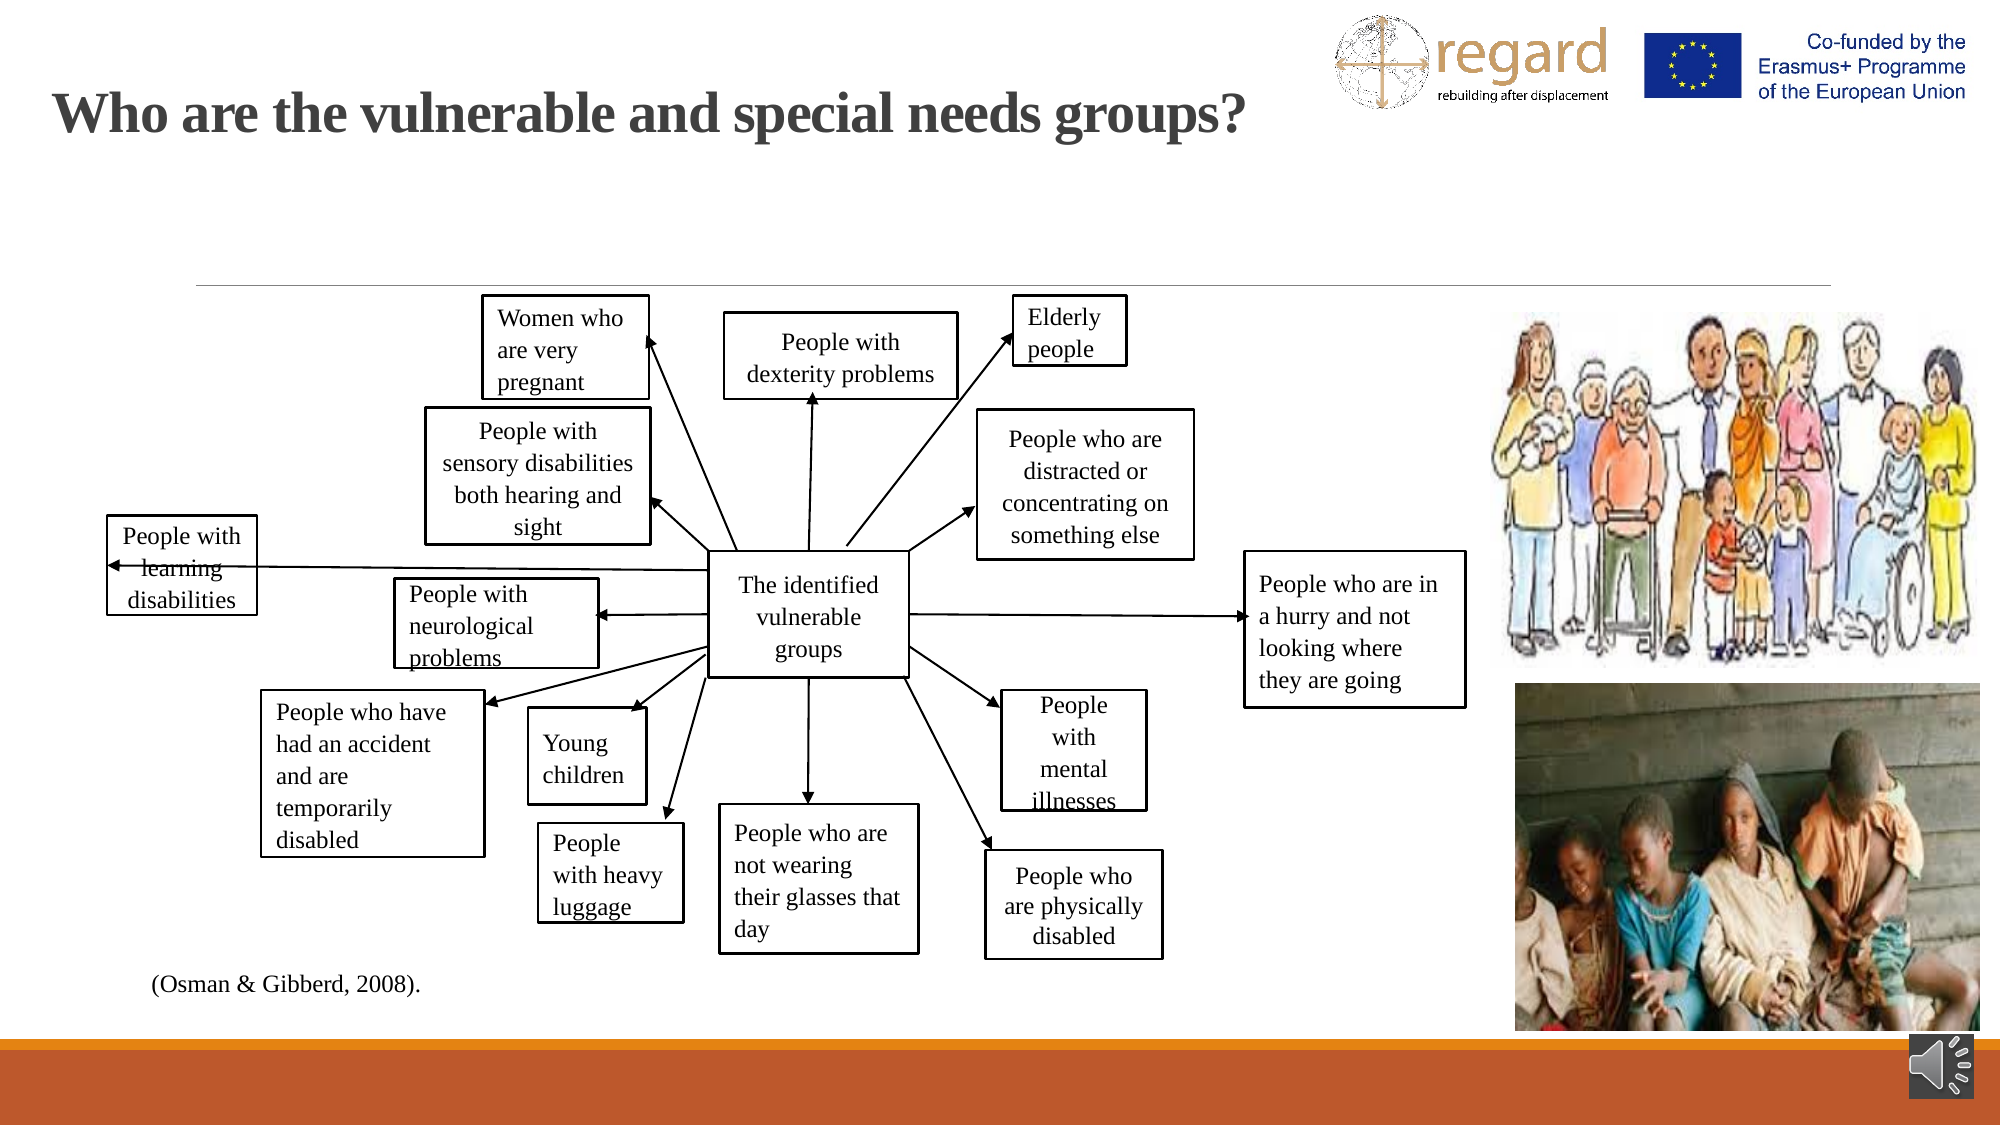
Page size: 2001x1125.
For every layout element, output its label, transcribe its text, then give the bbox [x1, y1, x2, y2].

picture [1489, 311, 1980, 669]
text_box People who are distracted or concentrating on something else [976, 408, 1195, 561]
picture [1514, 683, 1980, 1031]
text_box People with mental illnesses [1001, 689, 1148, 812]
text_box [908, 645, 1001, 679]
text_box (Osman & Gibberd, 2008). [80, 938, 486, 1024]
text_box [256, 564, 709, 571]
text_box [808, 391, 814, 552]
text_box Women who are very pregnant [481, 294, 650, 400]
text_box People with heavy luggage [537, 822, 685, 924]
text_box People with learning disabilities [106, 514, 258, 616]
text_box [484, 645, 709, 706]
text_box Elderly people [1012, 294, 1128, 367]
text_box People with neurological problems [393, 578, 600, 669]
text_box Young children [527, 715, 648, 806]
text_box People with sensory disabilities both hearing and sight [424, 406, 643, 546]
title Who are the vulnerable and special needs groups? [36, 38, 1589, 152]
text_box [902, 675, 993, 851]
text_box People who are physically disabled [984, 849, 1164, 960]
text_box People who are in a hurry and not looking where they are going [1243, 550, 1467, 709]
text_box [664, 677, 707, 821]
picture [1907, 1032, 1976, 1101]
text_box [630, 653, 707, 713]
text_box People with dexterity problems [723, 311, 959, 400]
picture [1335, 15, 1610, 109]
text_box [846, 331, 1014, 547]
list [36, 296, 1857, 1031]
text_box People who have had an accident and are temporarily disabled [260, 689, 486, 858]
text_box The identified vulnerable groups [707, 550, 910, 679]
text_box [908, 613, 1251, 617]
text_box People who are not wearing their glasses that day [718, 803, 920, 955]
picture [1624, 14, 1982, 117]
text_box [645, 334, 738, 552]
